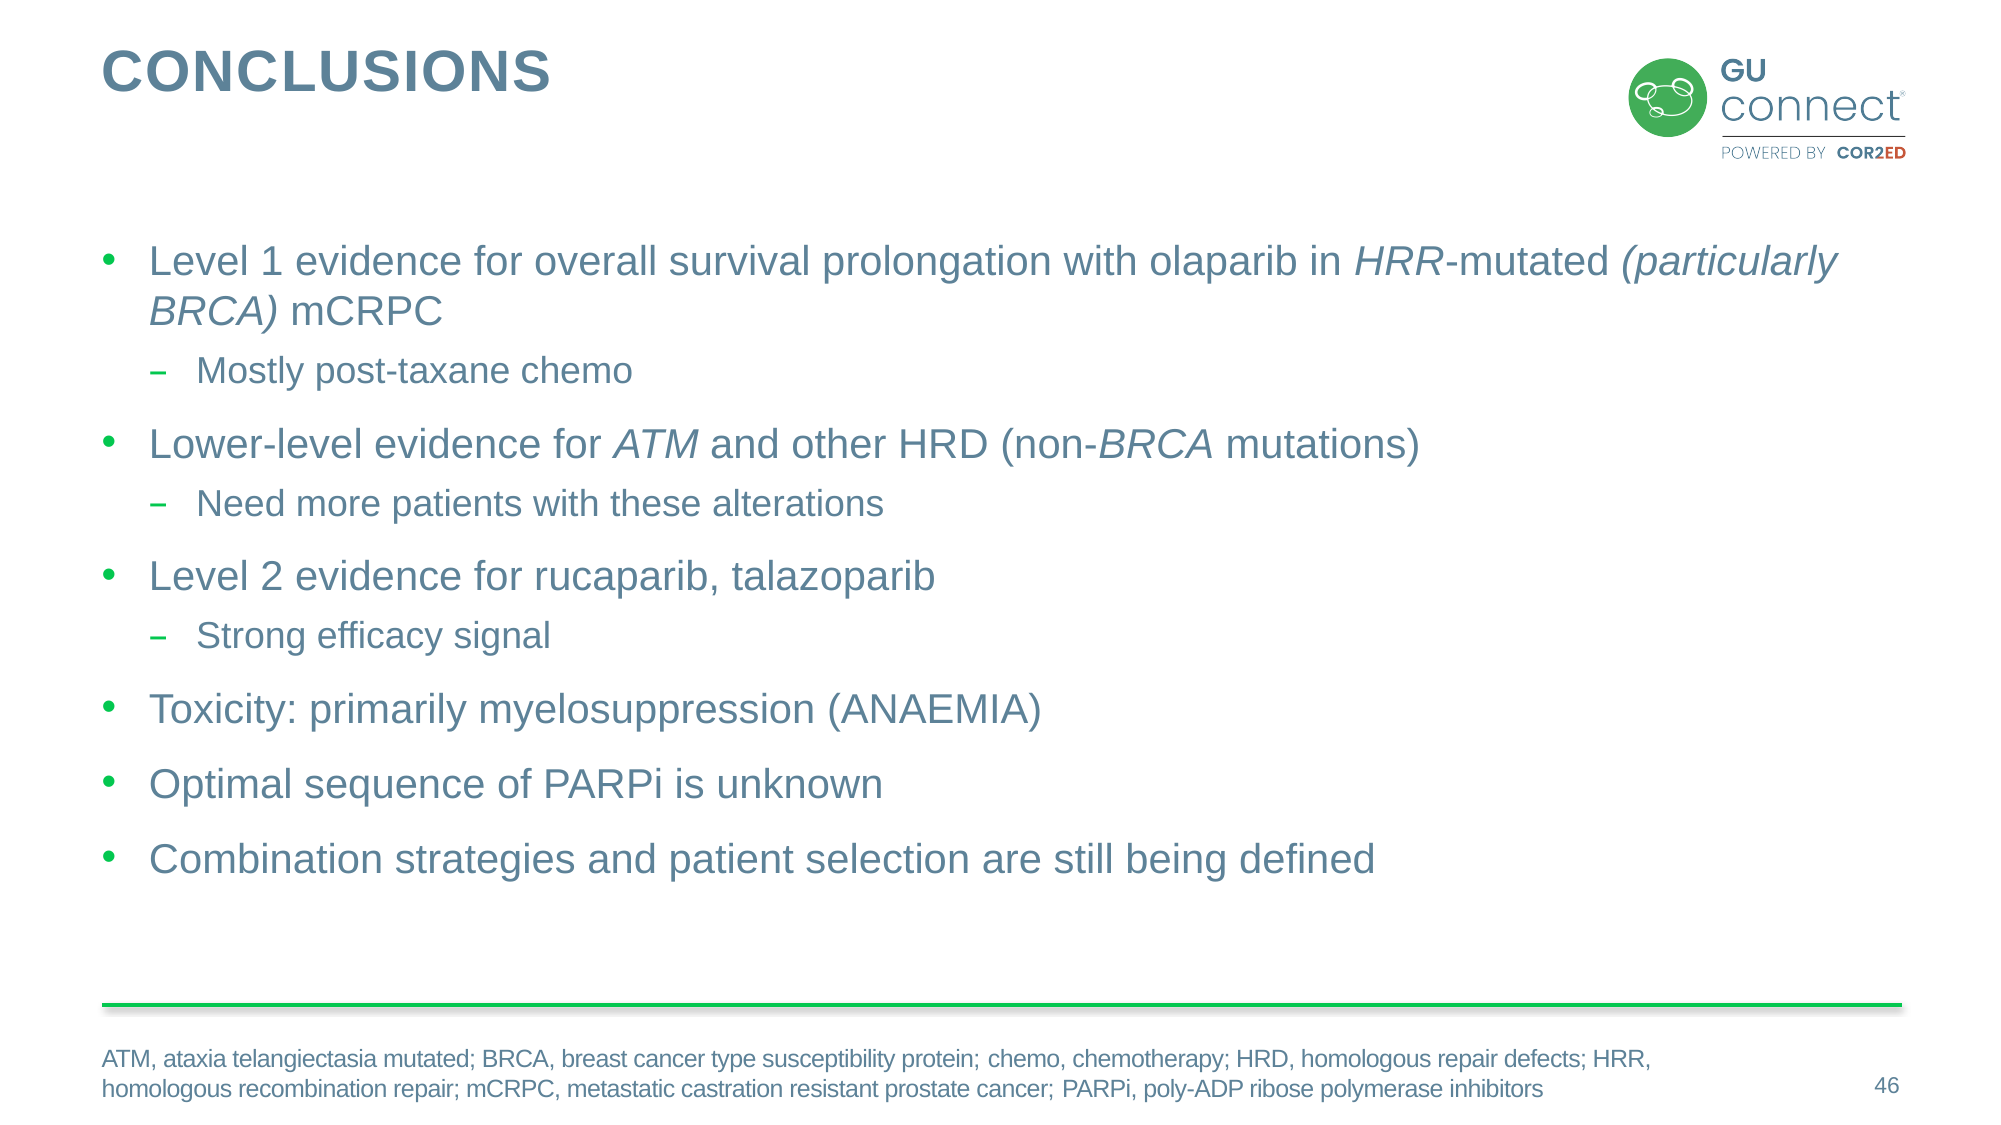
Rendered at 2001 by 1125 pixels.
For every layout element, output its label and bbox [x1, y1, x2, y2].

list [101, 233, 1901, 977]
picture [1626, 51, 1907, 165]
slide_number [1771, 1054, 1900, 1115]
title [101, 40, 1536, 173]
list [101, 1042, 1733, 1103]
